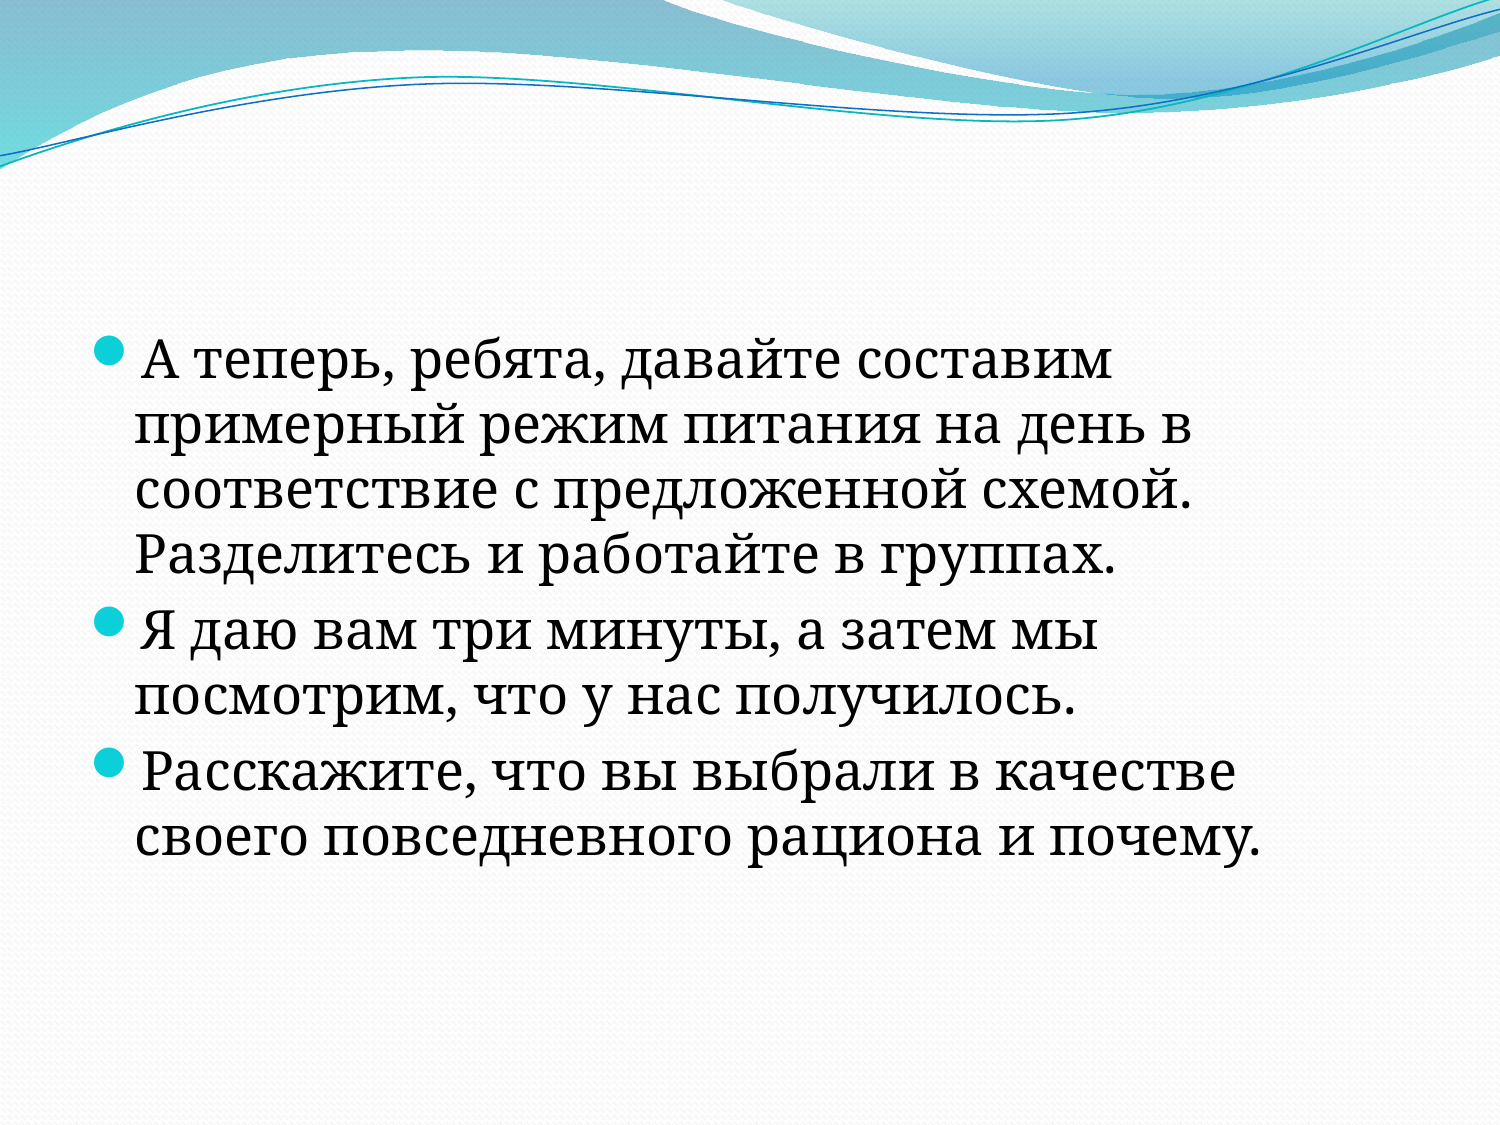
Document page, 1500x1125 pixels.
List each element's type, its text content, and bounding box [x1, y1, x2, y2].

list А теперь, ребята, давайте составим примерный режим питания на день в соответствие с предложенной схемой. Разделитесь и работайте в группах. Я даю вам три минуты, а затем мы посмотрим, что у нас получилось. Расскажите, что вы выбрали в качестве своего повседневного рациона и почему. [75, 317, 1425, 1038]
